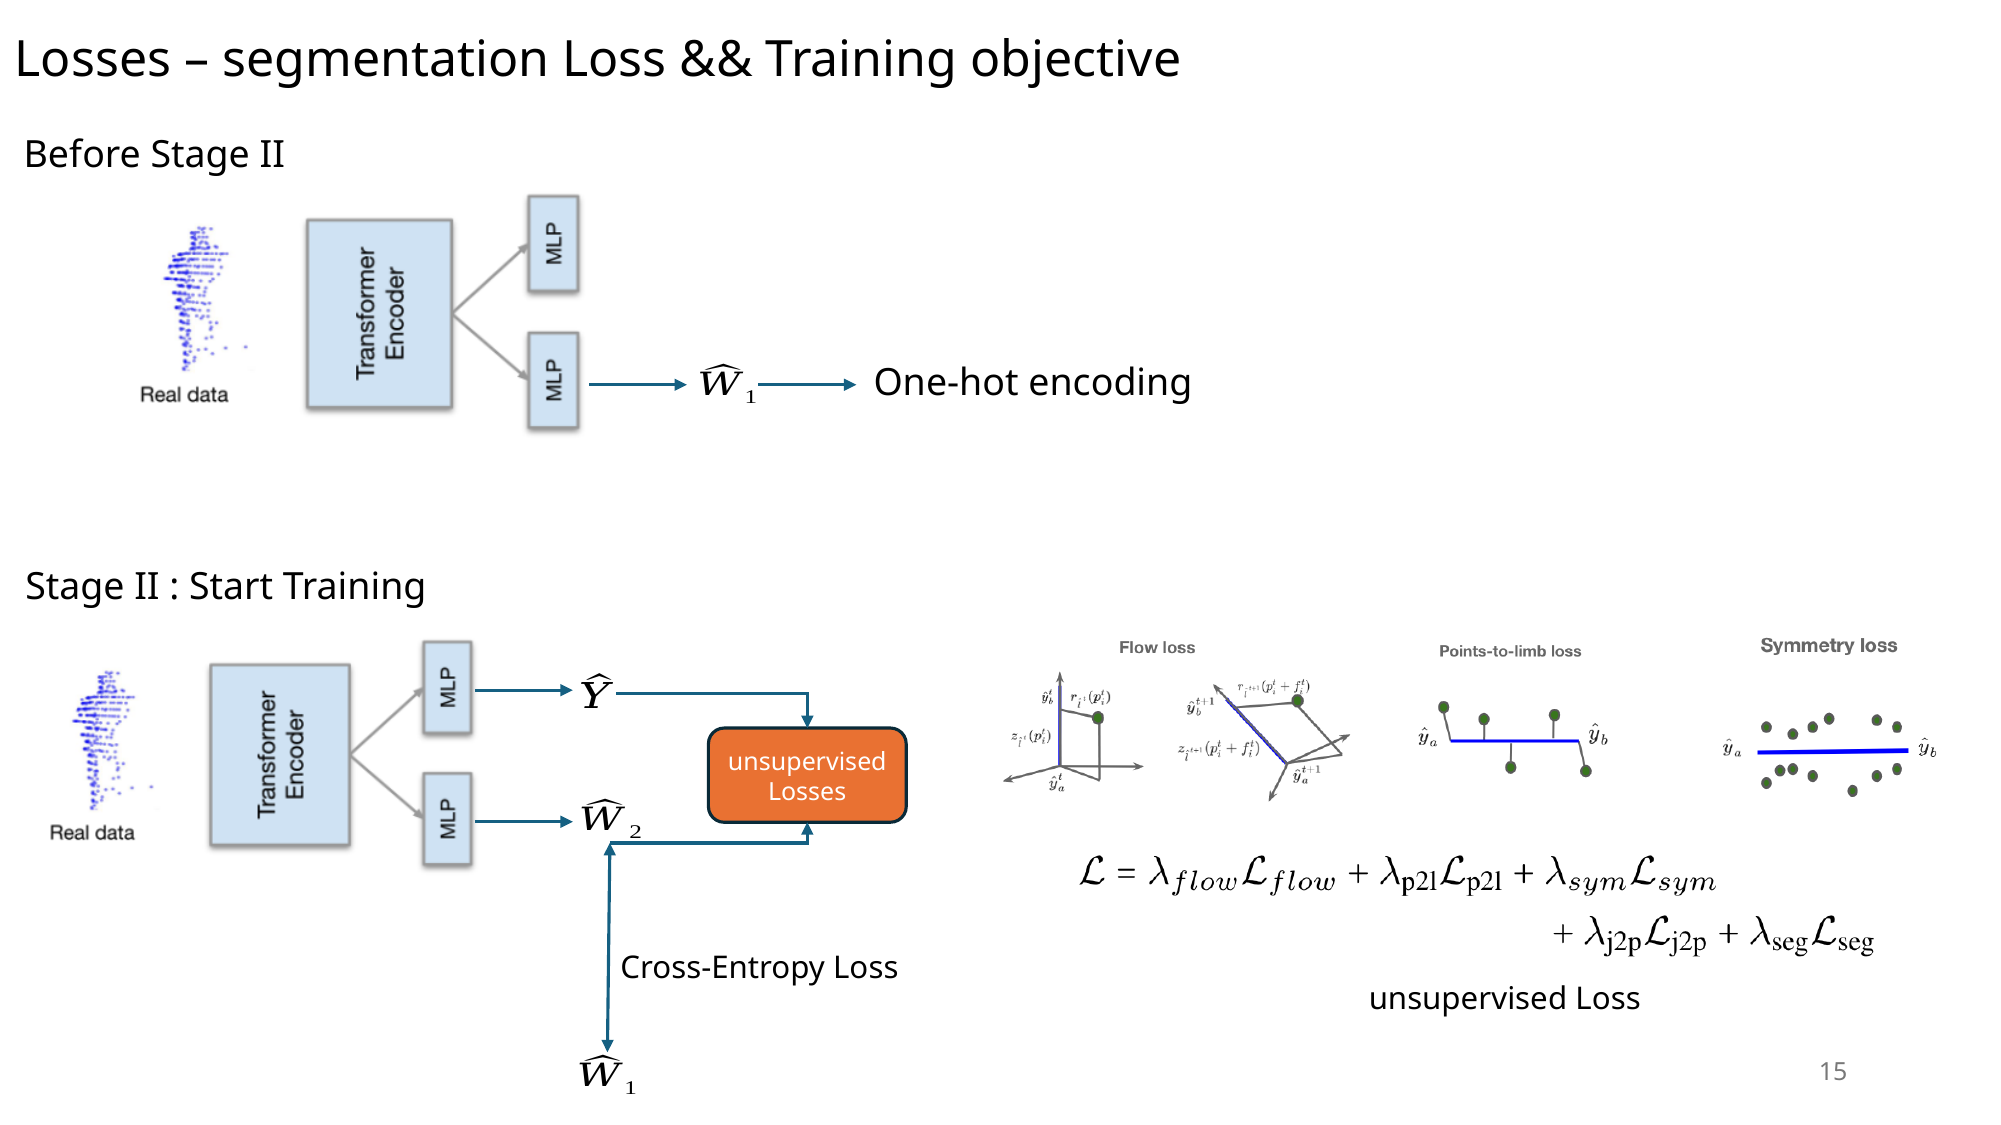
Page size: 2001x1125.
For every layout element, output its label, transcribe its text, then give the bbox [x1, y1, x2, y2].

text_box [606, 842, 611, 1053]
text_box unsupervised Loss [1353, 987, 1656, 1024]
text_box Losses – segmentation Loss && Training objective [0, 19, 1219, 155]
text_box unsupervised Losses [710, 726, 908, 824]
picture [958, 616, 2000, 809]
picture [103, 186, 608, 450]
picture [1060, 826, 1894, 987]
text_box One-hot encoding [858, 350, 1208, 411]
text_box Stage II : Start Training [10, 554, 442, 615]
text_box Before Stage II [8, 122, 300, 183]
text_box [615, 692, 808, 729]
picture [14, 632, 500, 886]
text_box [697, 733, 720, 932]
slide_number 15 [1412, 1042, 1863, 1103]
text_box Cross-Entropy Loss [611, 940, 914, 993]
